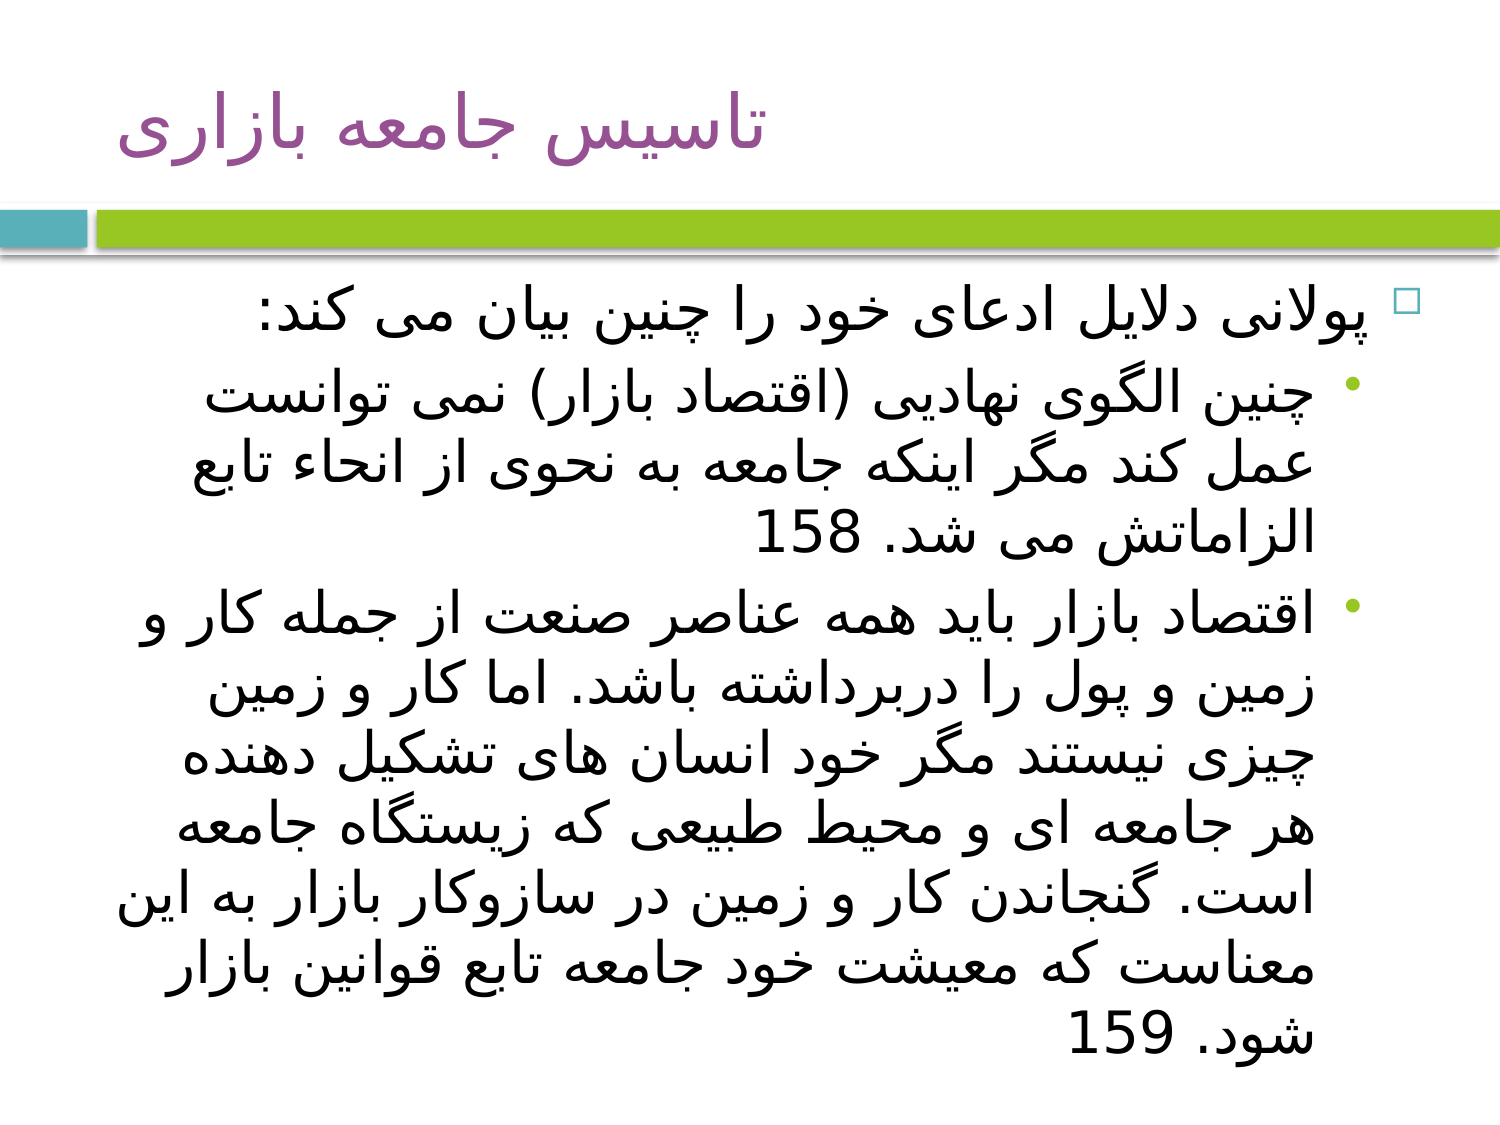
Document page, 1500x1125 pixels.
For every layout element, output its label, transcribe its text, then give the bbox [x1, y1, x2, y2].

list پولانی دلایل ادعای خود را چنین بیان می کند: چنین الگوی نهادیی (اقتصاد بازار) نمی توانست عمل کند مگر اینکه جامعه به نحوی از انحاء تابع الزاماتش می شد. 158 اقتصاد بازار باید همه عناصر صنعت از جمله کار و زمین و پول را دربرداشته باشد. اما کار و زمین چیزی نیستند مگر خود انسان های تشکیل دهنده هر جامعه ای و محیط طبیعی که زیستگاه جامعه است. گنجاندن کار و زمین در سازوکار بازار به این معناست که معیشت خود جامعه تابع قوانین بازار شود. 159 [100, 262, 1438, 1000]
title تاسیس جامعه بازاری [100, 37, 1438, 200]
